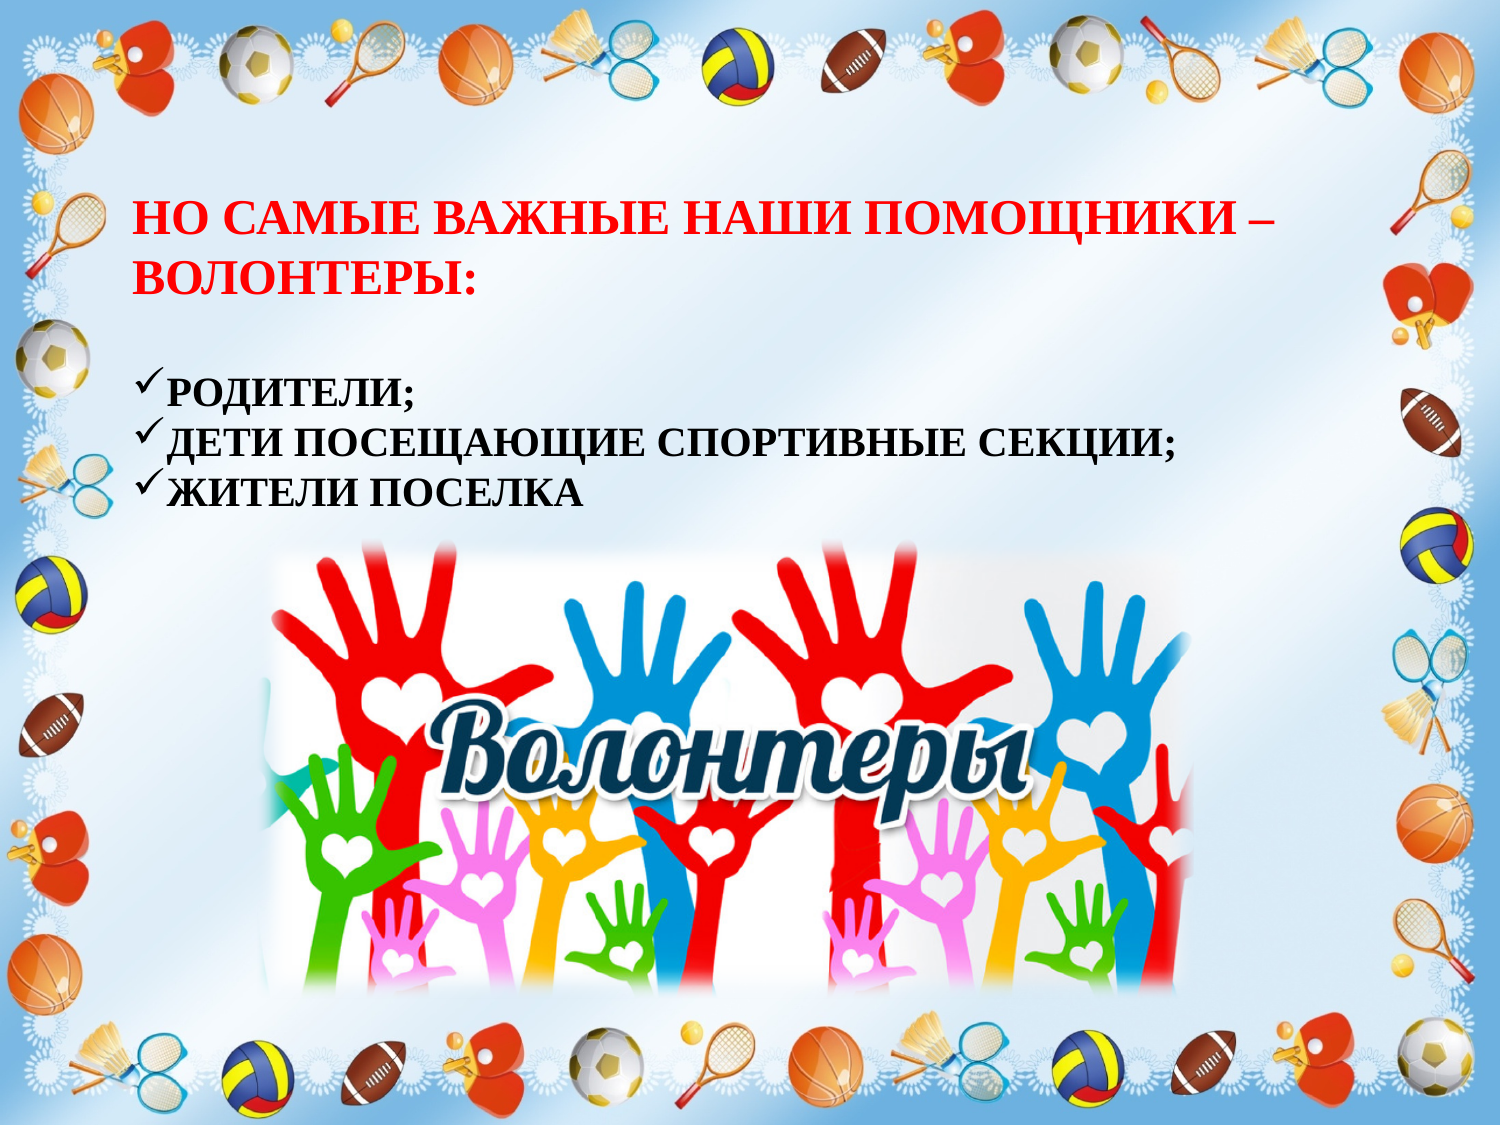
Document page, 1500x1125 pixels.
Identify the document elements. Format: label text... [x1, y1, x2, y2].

picture [0, 0, 1500, 1125]
text_box НО САМЫЕ ВАЖНЫЕ НАШИ ПОМОЩНИКИ – ВОЛОНТЕРЫ: РОДИТЕЛИ; ДЕТИ ПОСЕЩАЮЩИЕ СПОРТИВНЫЕ СЕКЦИИ; ЖИТЕЛИ ПОСЕЛКА [117, 177, 1372, 523]
